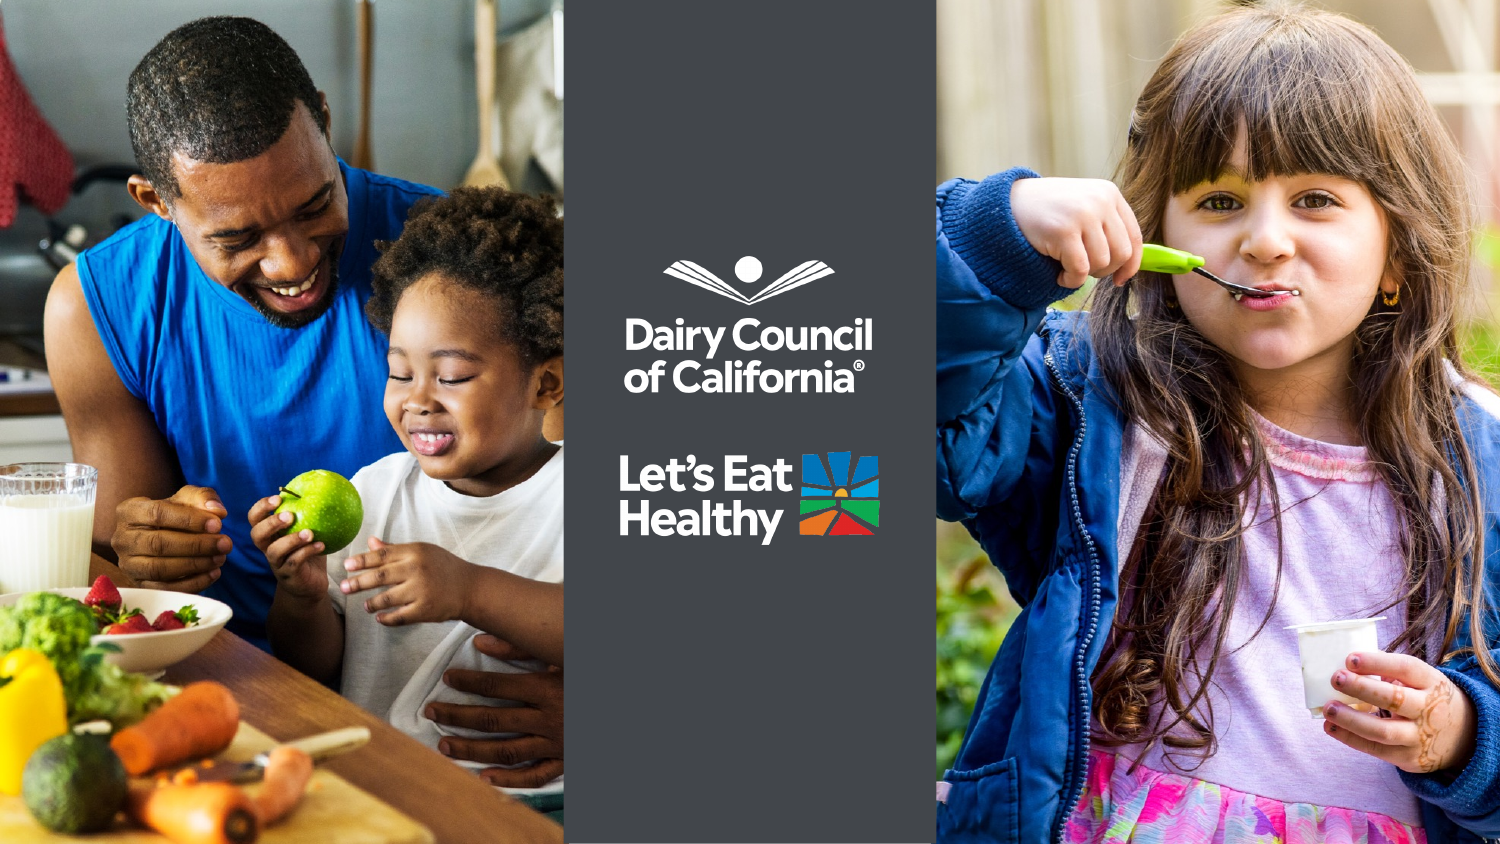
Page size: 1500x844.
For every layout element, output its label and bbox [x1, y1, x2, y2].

picture [0, 0, 563, 844]
picture [620, 451, 880, 545]
picture [937, 0, 1500, 844]
picture [624, 256, 872, 393]
